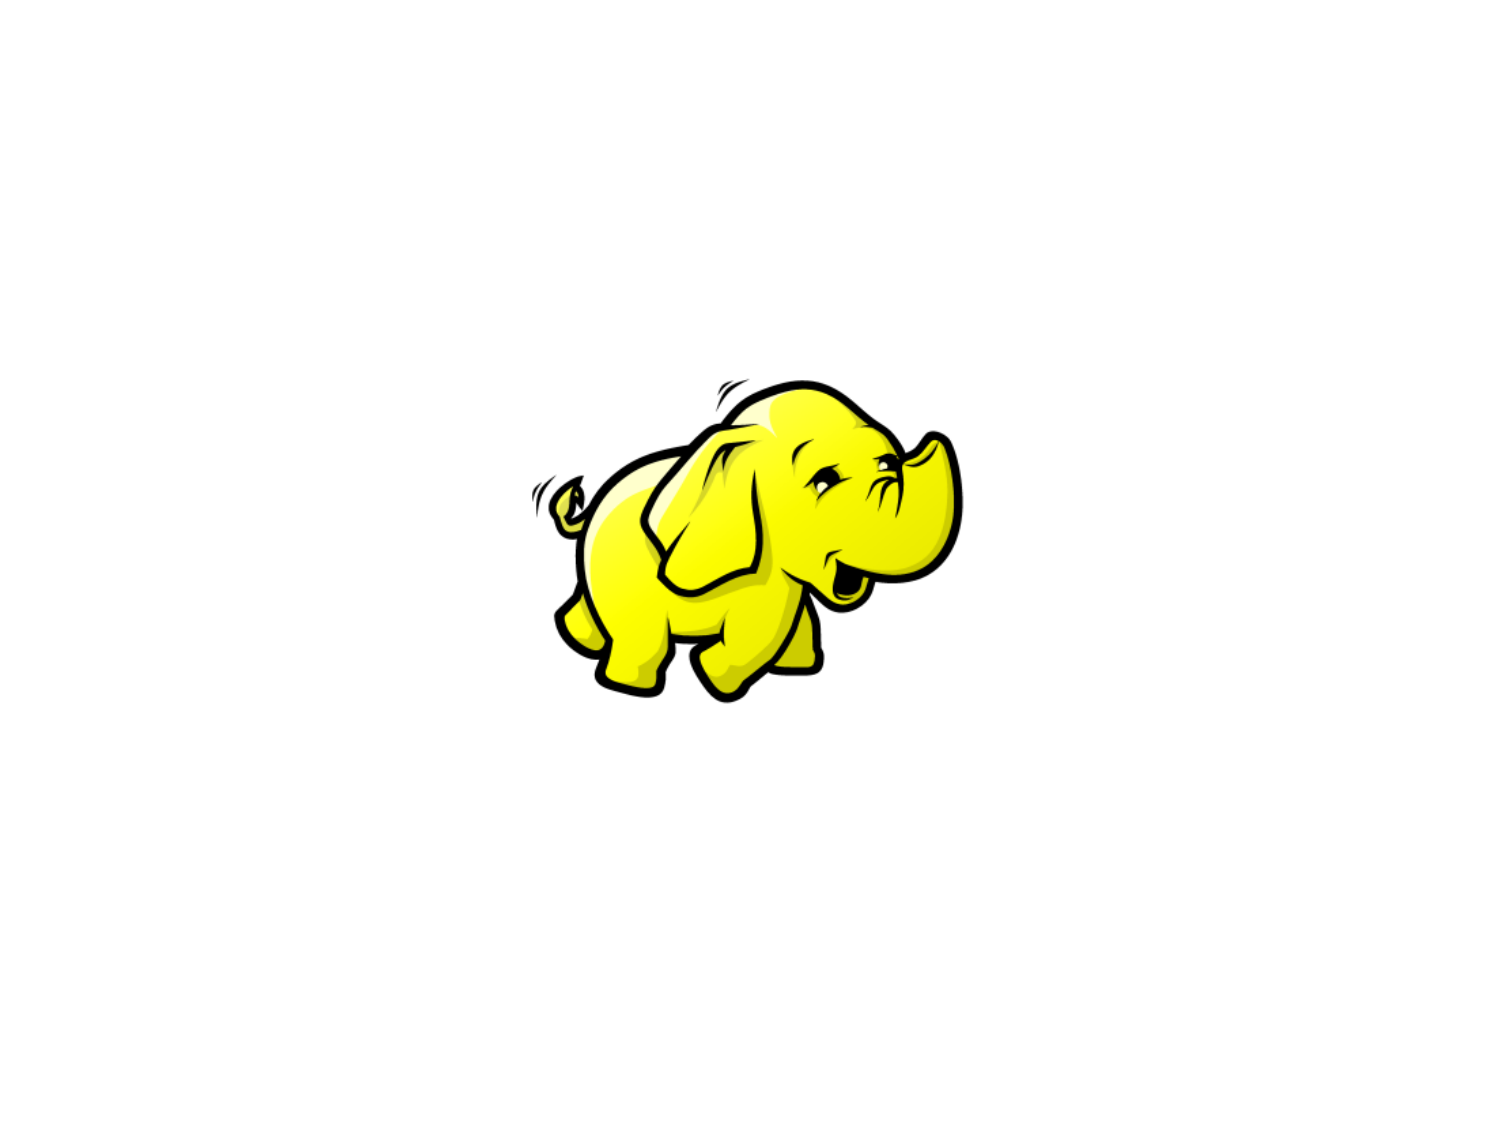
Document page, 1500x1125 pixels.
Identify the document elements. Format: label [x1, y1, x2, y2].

picture [478, 349, 1022, 739]
